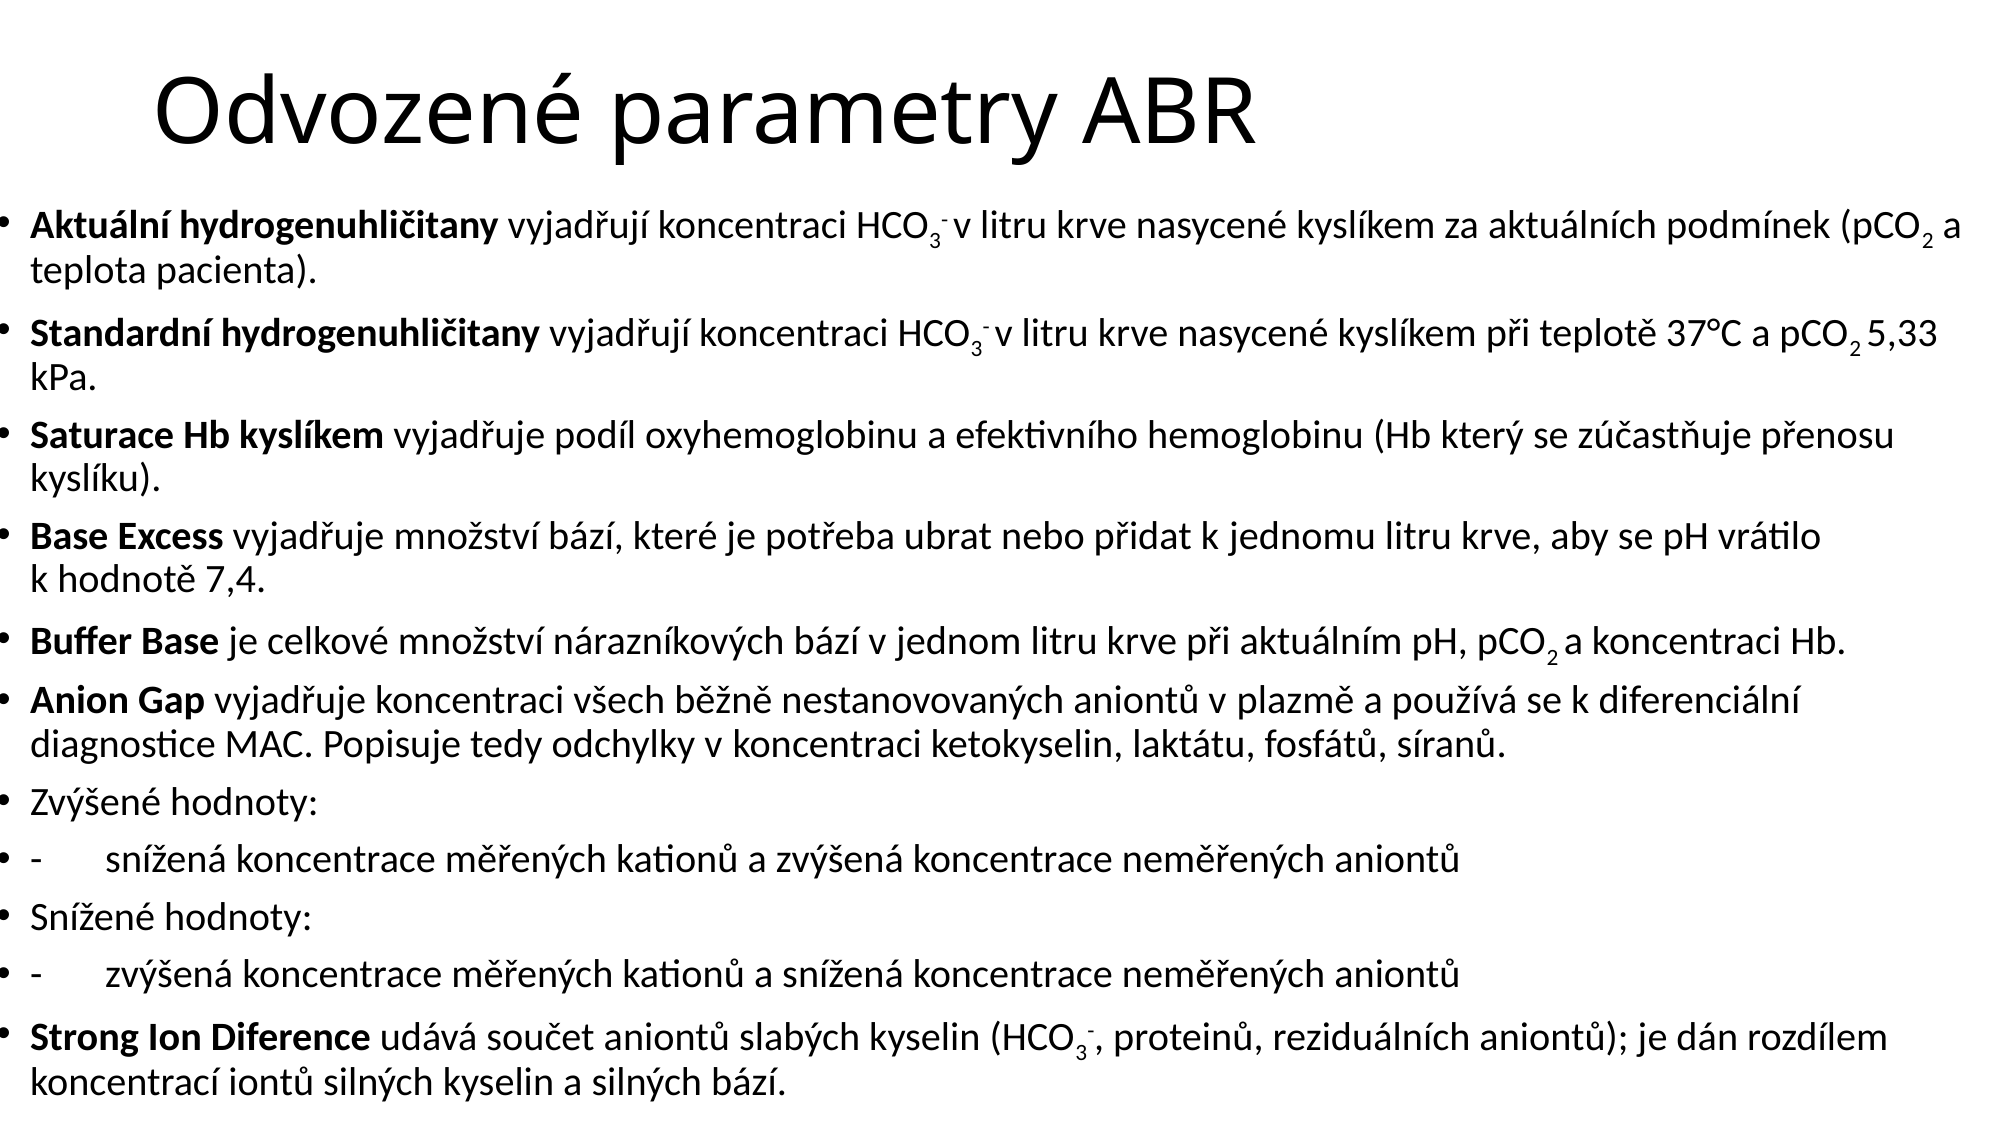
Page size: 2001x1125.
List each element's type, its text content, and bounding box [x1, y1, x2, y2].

list Aktuální hydrogenuhličitany vyjadřují koncentraci HCO3- v litru krve nasycené kyslíkem za aktuálních podmínek (pCO2 a teplota pacienta). Standardní hydrogenuhličitany vyjadřují koncentraci HCO3- v litru krve nasycené kyslíkem při teplotě 37°C a pCO2 5,33 kPa. Saturace Hb kyslíkem vyjadřuje podíl oxyhemoglobinu a efektivního hemoglobinu (Hb který se zúčastňuje přenosu kyslíku). Base Excess vyjadřuje množství bází, které je potřeba ubrat nebo přidat k jednomu litru krve, aby se pH vrátilo k hodnotě 7,4. Buffer Base je celkové množství nárazníkových bází v jednom litru krve při aktuálním pH, pCO2 a koncentraci Hb. Anion Gap vyjadřuje koncentraci všech běžně nestanovovaných aniontů v plazmě a používá se k diferenciální diagnostice MAC. Popisuje tedy odchylky v koncentraci ketokyselin, laktátu, fosfátů, síranů. Zvýšené hodnoty: - snížená koncentrace měřených kationů a zvýšená koncentrace neměřených aniontů Snížené hodnoty: - zvýšená koncentrace měřených kationů a snížená koncentrace neměřených aniontů Strong Ion Diference udává součet aniontů slabých kyselin (HCO3-, proteinů, reziduálních aniontů); je dán rozdílem koncentrací iontů silných kyselin a silných bází. [0, 192, 2000, 1125]
title Odvozené parametry ABR [137, 59, 1863, 192]
